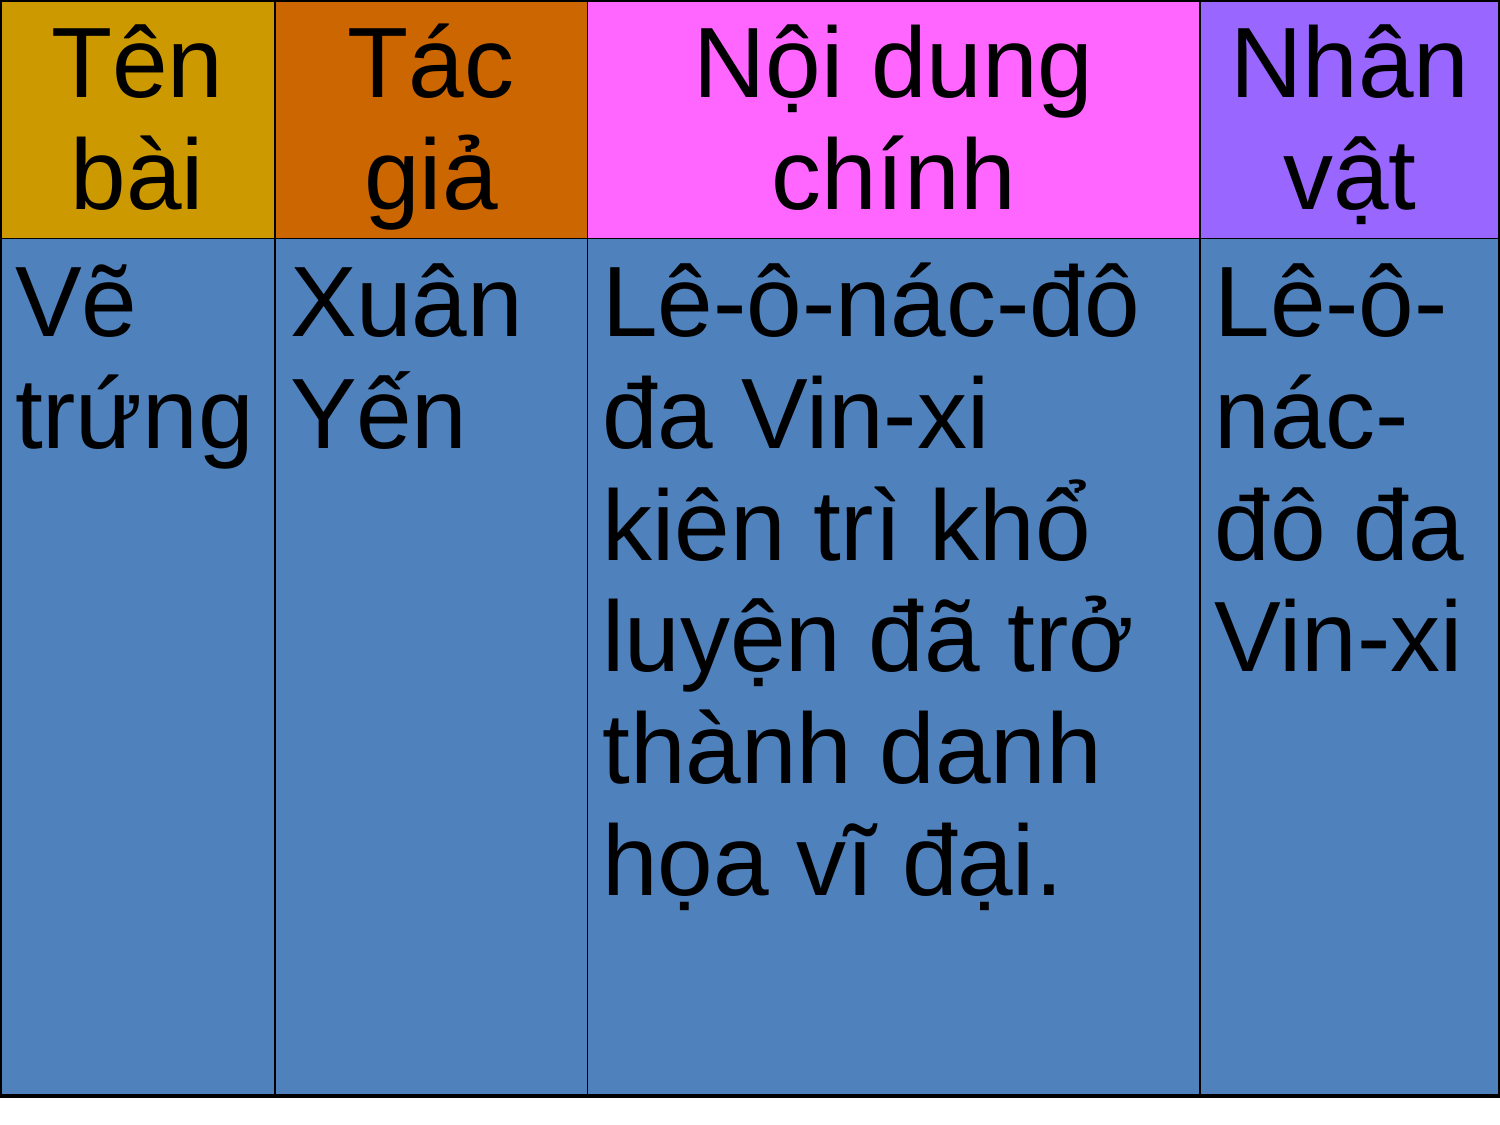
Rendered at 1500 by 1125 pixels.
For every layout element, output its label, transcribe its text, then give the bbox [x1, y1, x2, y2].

table_cell Lê-ô-nác-đô đa Vin-xi [1201, 239, 1498, 1094]
table_header Nhân vật [1201, 2, 1498, 238]
table_header Tên bài [2, 2, 274, 238]
table_cell Xuân Yến [276, 239, 587, 1094]
table_header Nội dung chính [588, 2, 1199, 238]
table_cell Lê-ô-nác-đô đa Vin-xi kiên trì khổ luyện đã trở thành danh họa vĩ đại. [588, 239, 1199, 1094]
table_header Tác giả [276, 2, 587, 238]
table_cell Vẽ trứng [2, 239, 274, 1094]
